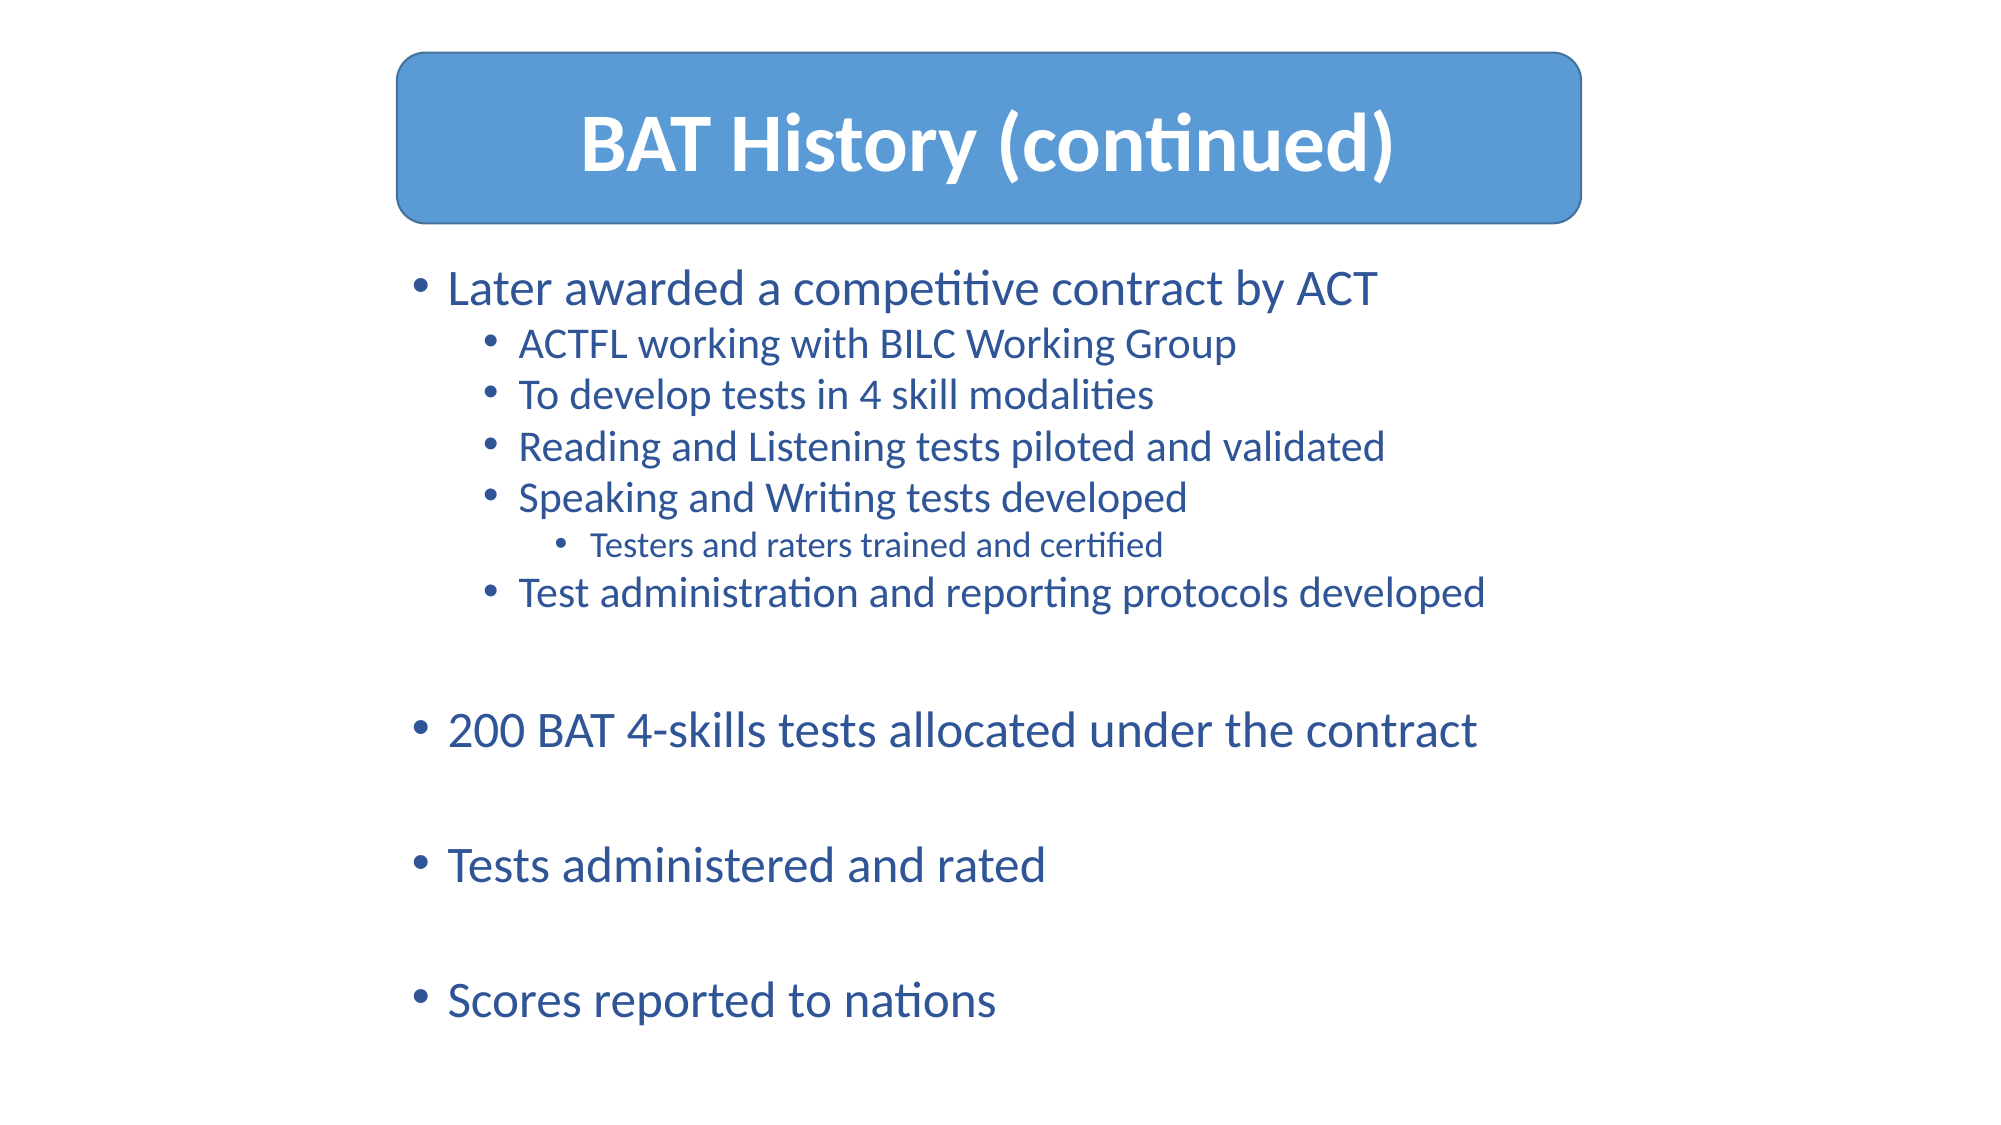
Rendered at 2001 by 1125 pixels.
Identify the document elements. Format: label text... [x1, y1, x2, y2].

text_box BAT History (continued) [395, 51, 1583, 225]
list Later awarded a competitive contract by ACT ACTFL working with BILC Working Group To develop tests in 4 skill modalities Reading and Listening tests piloted and validated Speaking and Writing tests developed Testers and raters trained and certified Test administration and reporting protocols developed 200 BAT 4-skills tests allocated under the contract Tests administered and rated Scores reported to nations [396, 258, 1704, 1038]
